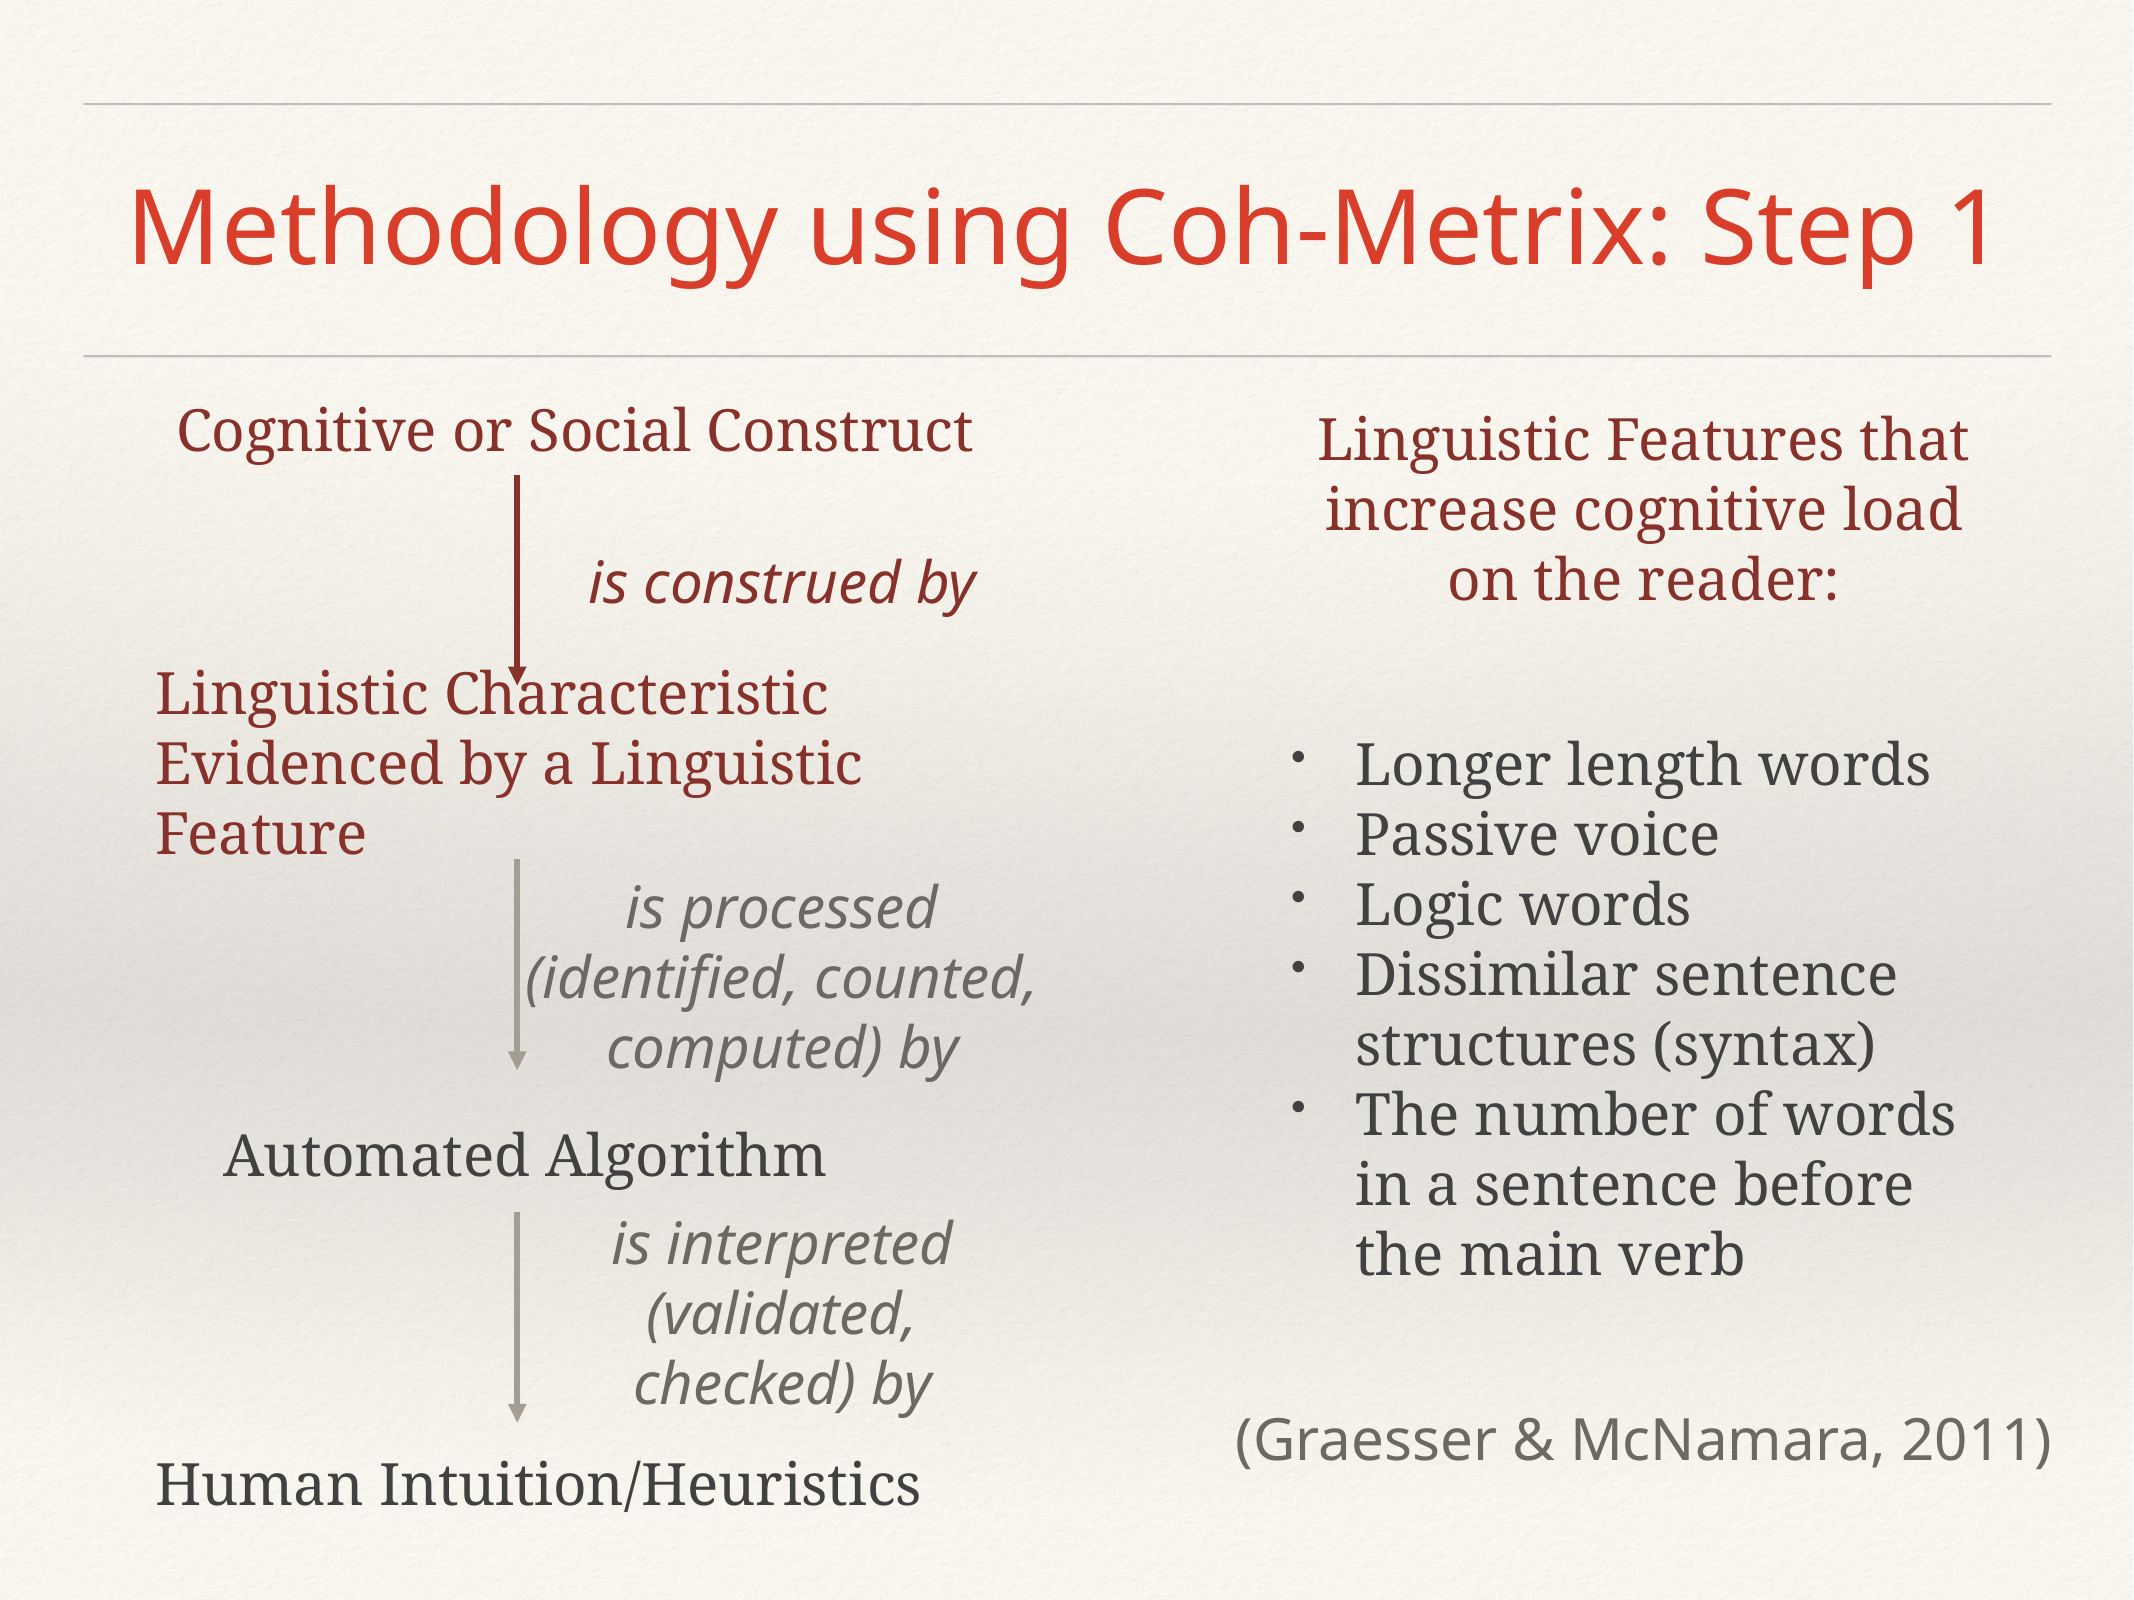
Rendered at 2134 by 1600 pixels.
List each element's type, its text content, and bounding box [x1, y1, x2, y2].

text_box is processed (identified, counted, computed) by [525, 870, 1039, 1081]
text_box is interpreted (validated, checked) by [542, 1205, 1022, 1416]
text_box [511, 1212, 524, 1423]
text_box Automated Algorithm [223, 1117, 929, 1188]
text_box [511, 474, 524, 686]
text_box (Graesser & McNamara, 2011) [1224, 1402, 2064, 1473]
text_box Linguistic Features that increase cognitive load on the reader: [1291, 401, 1998, 613]
text_box Human Intuition/Heuristics [155, 1446, 998, 1517]
text_box Cognitive or Social Construct [176, 393, 1016, 464]
text_box [511, 859, 524, 1071]
picture [0, 0, 2134, 1600]
text_box Longer length words Passive voice Logic words Dissimilar sentence structures (syntax) The number of words in a sentence before the main verb [1291, 727, 1998, 1288]
text_box Linguistic Characteristic Evidenced by a Linguistic Feature [155, 656, 1058, 866]
text_box is construed by [588, 544, 977, 615]
title Methodology using Coh-Metrix: Step 1 [82, 130, 2051, 332]
